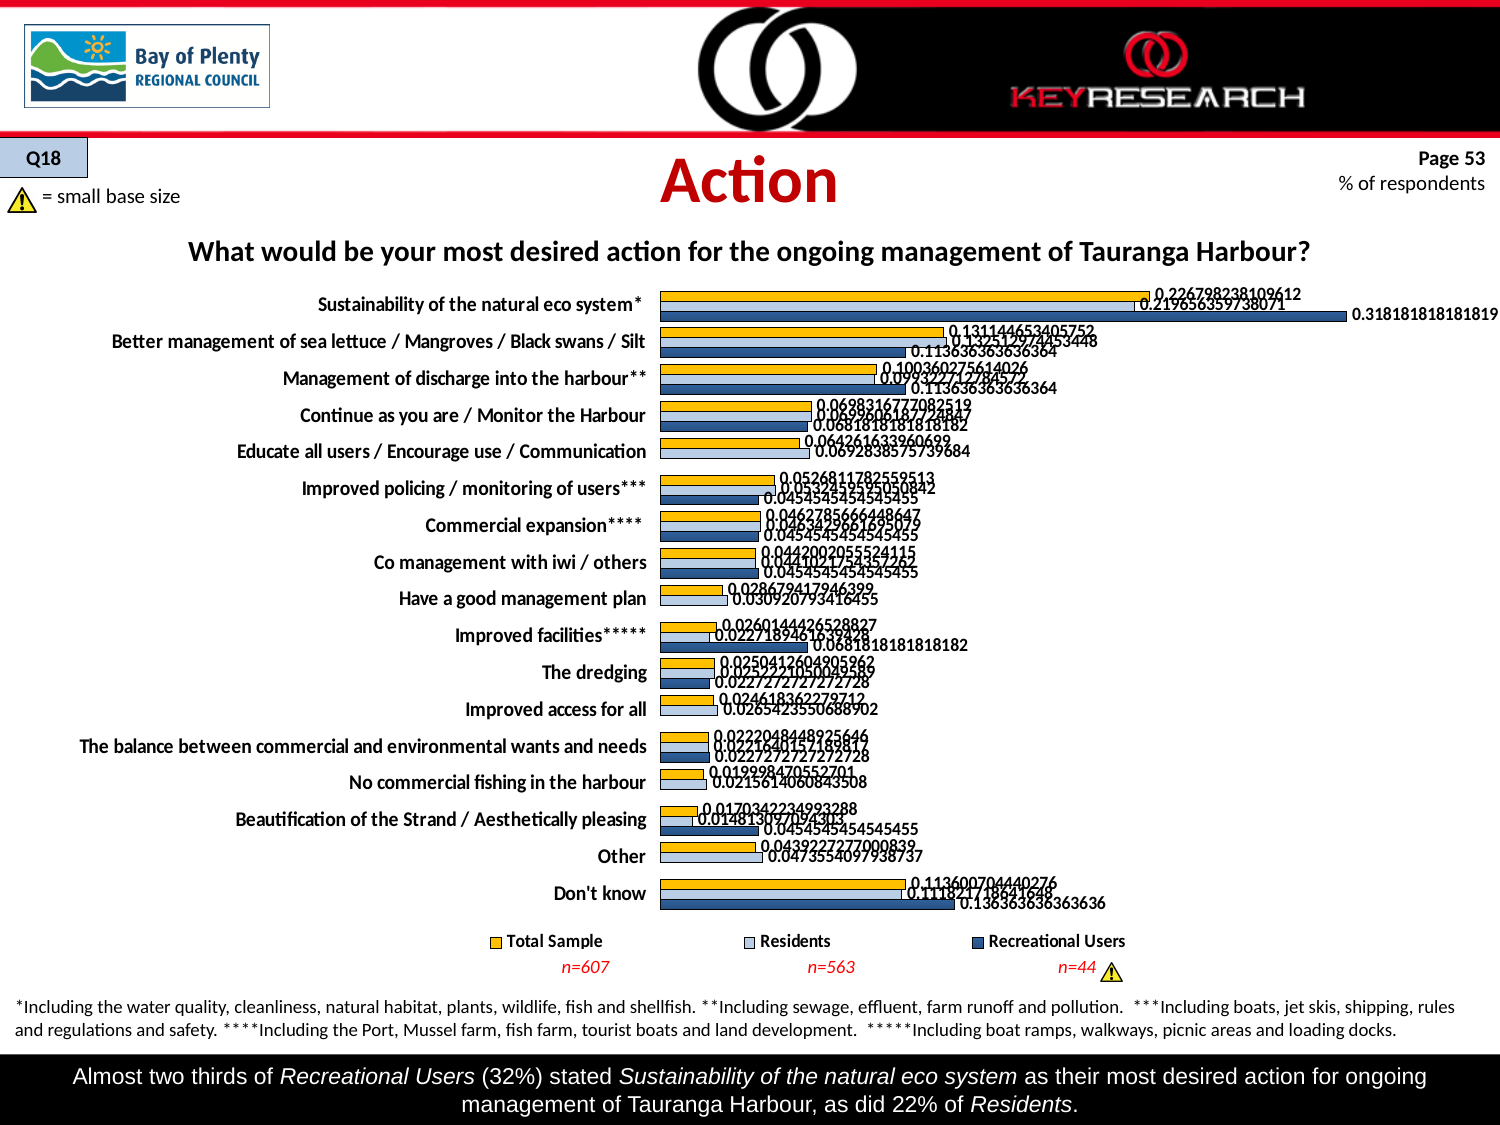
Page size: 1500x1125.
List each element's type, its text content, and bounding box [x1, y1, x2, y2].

text_box % of respondents [1262, 162, 1500, 203]
chart [24, 262, 1500, 1001]
text_box Almost two thirds of Recreational Users (32%) stated Sustainability of the natural eco system as their most desired action for ongoing management of Tauranga Harbour, as did 22% of Residents. [0, 1054, 1500, 1124]
text_box Page 53 [1374, 137, 1500, 162]
picture [0, 0, 1500, 137]
text_box Q18 [0, 137, 88, 178]
text_box What would be your most desired action for the ongoing management of Tauranga Harbour? [0, 225, 1500, 276]
picture [1099, 962, 1123, 983]
picture [7, 187, 37, 213]
text_box *Including the water quality, cleanliness, natural habitat, plants, wildlife, fish and shellfish. **Including sewage, effluent, farm runoff and pollution. ***Including boats, jet skis, shipping, rules and regulations and safety. ****Including the Port, Mussel farm, fish farm, tourist boats and land development. *****Including boat ramps, walkways, picnic areas and loading docks. [0, 987, 1500, 1048]
text_box = small base size [24, 174, 200, 215]
text_box Action [0, 137, 1500, 224]
